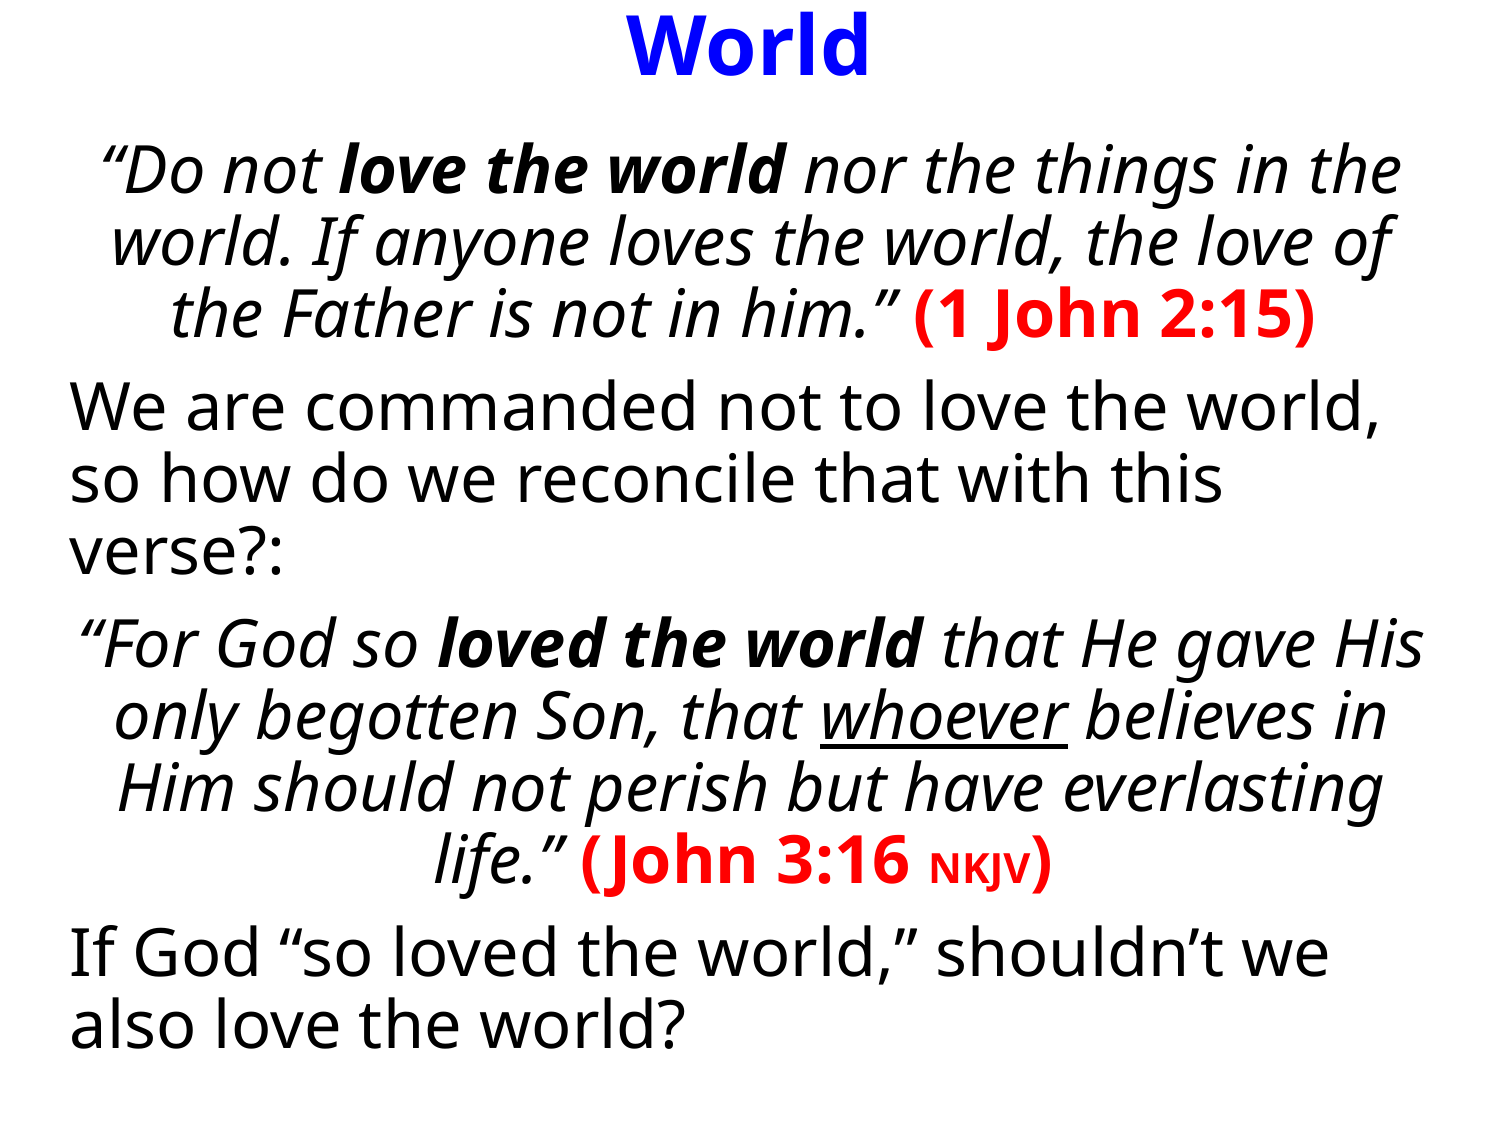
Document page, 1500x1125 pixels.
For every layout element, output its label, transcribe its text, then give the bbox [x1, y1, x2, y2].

title Do Not Love The World [288, 0, 1212, 101]
subtitle “Do not love the world nor the things in the world. If anyone loves the world, the love of the Father is not in him.” (1 John 2:15) We are commanded not to love the world, so how do we reconcile that with this verse?: “For God so loved the world that He gave His only begotten Son, that whoever believes in Him should not perish but have everlasting life.” (John 3:16 NKJV) If God “so loved the world,” shouldn’t we also love the world? [54, 128, 1450, 1110]
